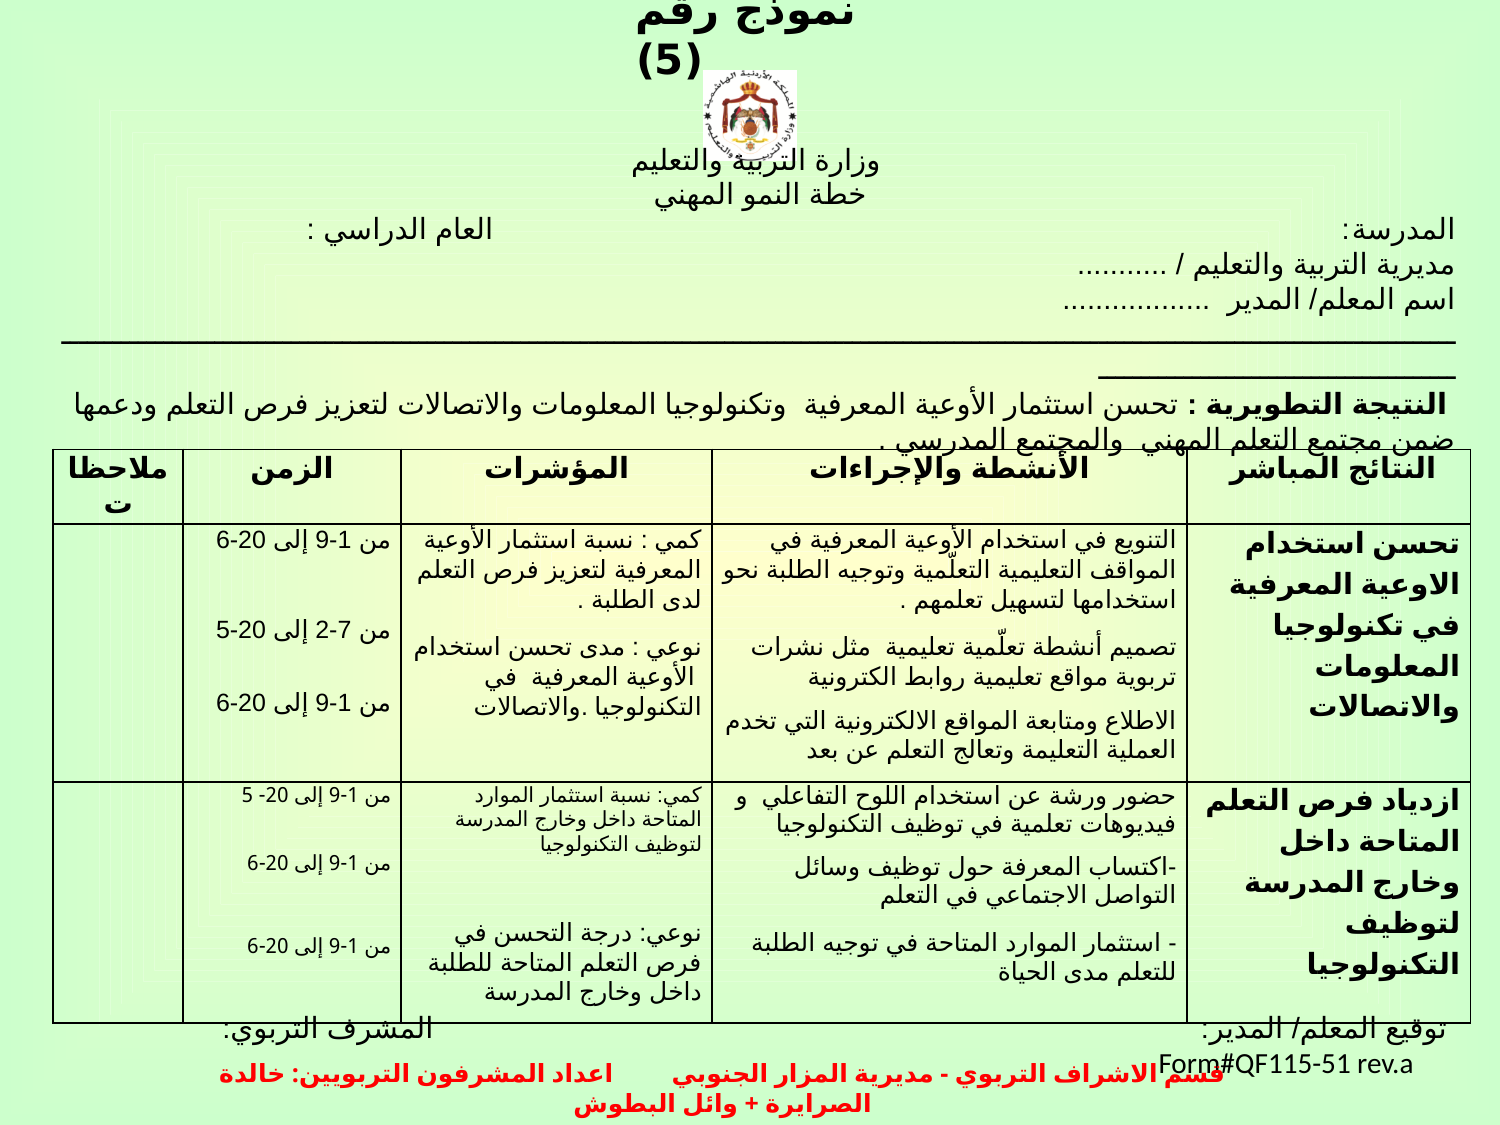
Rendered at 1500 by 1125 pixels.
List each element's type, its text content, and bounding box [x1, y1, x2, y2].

table_header ملاحظات [54, 450, 182, 523]
table_header الأنشطة والإجراءات [713, 450, 1186, 523]
table_cell ازدياد فرص التعلم المتاحة داخل وخارج المدرسة لتوظيف التكنولوجيا [1188, 783, 1470, 1022]
text_box توقيع المعلم/ المدير: المشرف التربوي: Form#QF115-51 rev.a [131, 1024, 1462, 1087]
picture [702, 69, 798, 162]
table_cell [54, 525, 182, 781]
table_cell حضور ورشة عن استخدام اللوح التفاعلي و فيديوهات تعلمية في توظيف التكنولوجيا -اكتساب المعرفة حول توظيف وسائل التواصل الاجتماعي في التعلم - استثمار الموارد المتاحة في توجيه الطلبة للتعلم مدى الحياة [713, 783, 1186, 1022]
footer قسم الاشراف التربوي - مديرية المزار الجنوبي اعداد المشرفون التربويين: خالدة الصرايرة + وائل البطوش [164, 1057, 1282, 1118]
table_cell [54, 783, 182, 1022]
table_header الزمن [184, 450, 400, 523]
table_cell التنويع في استخدام الأوعية المعرفية في المواقف التعليمية التعلّمية وتوجيه الطلبة نحو استخدامها لتسهيل تعلمهم . تصميم أنشطة تعلّمية تعليمية مثل نشرات تربوية مواقع تعليمية روابط الكترونية الاطلاع ومتابعة المواقع الالكترونية التي تخدم العملية التعليمة وتعالج التعلم عن بعد [713, 525, 1186, 781]
table_cell كمي : نسبة استثمار الأوعية المعرفية لتعزيز فرص التعلم لدى الطلبة . نوعي : مدى تحسن استخدام الأوعية المعرفية في التكنولوجيا .والاتصالات [402, 525, 711, 781]
text_box نموذج رقم (5) [621, 0, 914, 133]
table_header المؤشرات [402, 450, 711, 523]
text_box وزارة التربية والتعليم خطة النمو المهني المدرسة: العام الدراسي : مديرية التربية والتعليم / ........... اسم المعلم/ المدير .................. ــــــــــــــــــــــــــــــــــــــــــــــــــــــــــــــــــــــــــــــــــــــــــــــــــــــــــــــــــــــــــــــــــــــــــــــــــــــــــــــــــــــــــــــــــــــــــــــــــــــــــــــ النتيجة التطويرية : تحسن استثمار الأوعية المعرفية وتكنولوجيا المعلومات والاتصالات لتعزيز فرص التعلم ودعمها ضمن مجتمع التعلم المهني والمجتمع المدرسي . [41, 133, 1471, 463]
table_cell من 1-9 إلى 20-6 من 7-2 إلى 20-5 من 1-9 إلى 20-6 [184, 525, 400, 781]
table_header النتائج المباشر [1188, 450, 1470, 523]
table_cell كمي: نسبة استثمار الموارد المتاحة داخل وخارج المدرسة لتوظيف التكنولوجيا نوعي: درجة التحسن في فرص التعلم المتاحة للطلبة داخل وخارج المدرسة [402, 783, 711, 1022]
table_cell تحسن استخدام الاوعية المعرفية في تكنولوجيا المعلومات والاتصالات [1188, 525, 1470, 781]
table_cell من 1-9 إلى 20- 5 من 1-9 إلى 20-6 من 1-9 إلى 20-6 [184, 783, 400, 1022]
